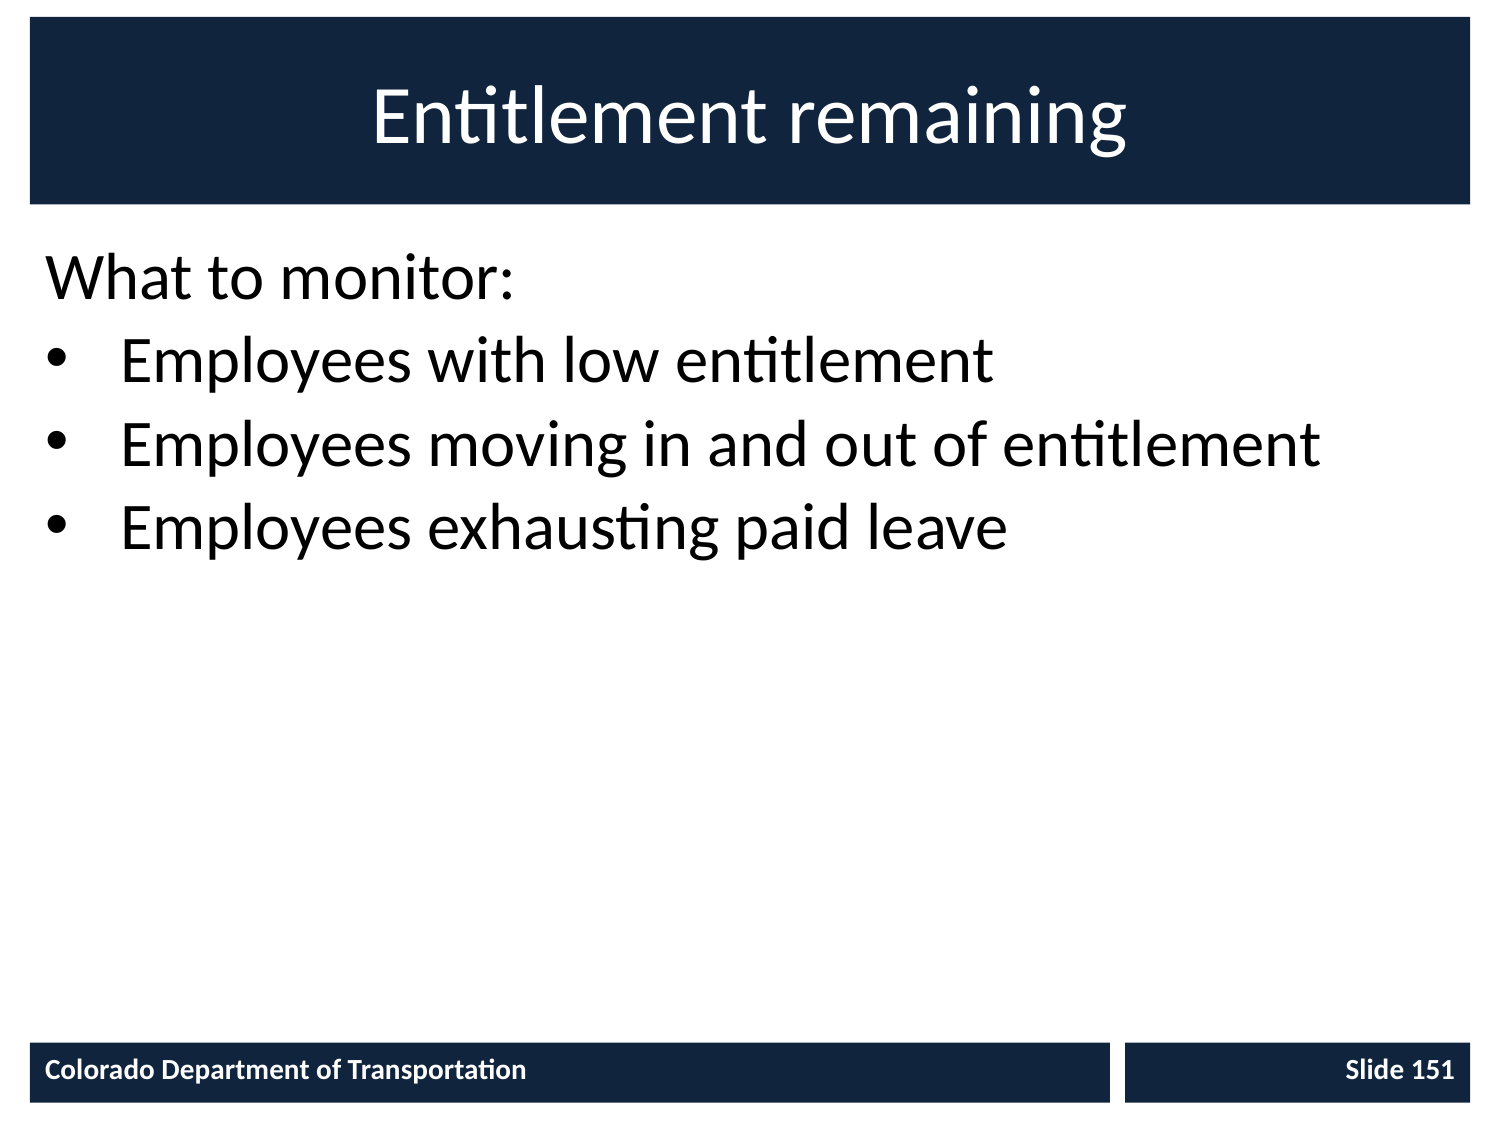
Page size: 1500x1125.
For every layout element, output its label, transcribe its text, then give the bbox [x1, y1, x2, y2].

footer Colorado Department of Transportation [29, 1042, 1110, 1103]
title Entitlement remaining [29, 16, 1471, 205]
slide_number Slide 151 [1125, 1042, 1471, 1103]
list What to monitor: Employees with low entitlement Employees moving in and out of entitlement Employees exhausting paid leave [30, 224, 1470, 1035]
